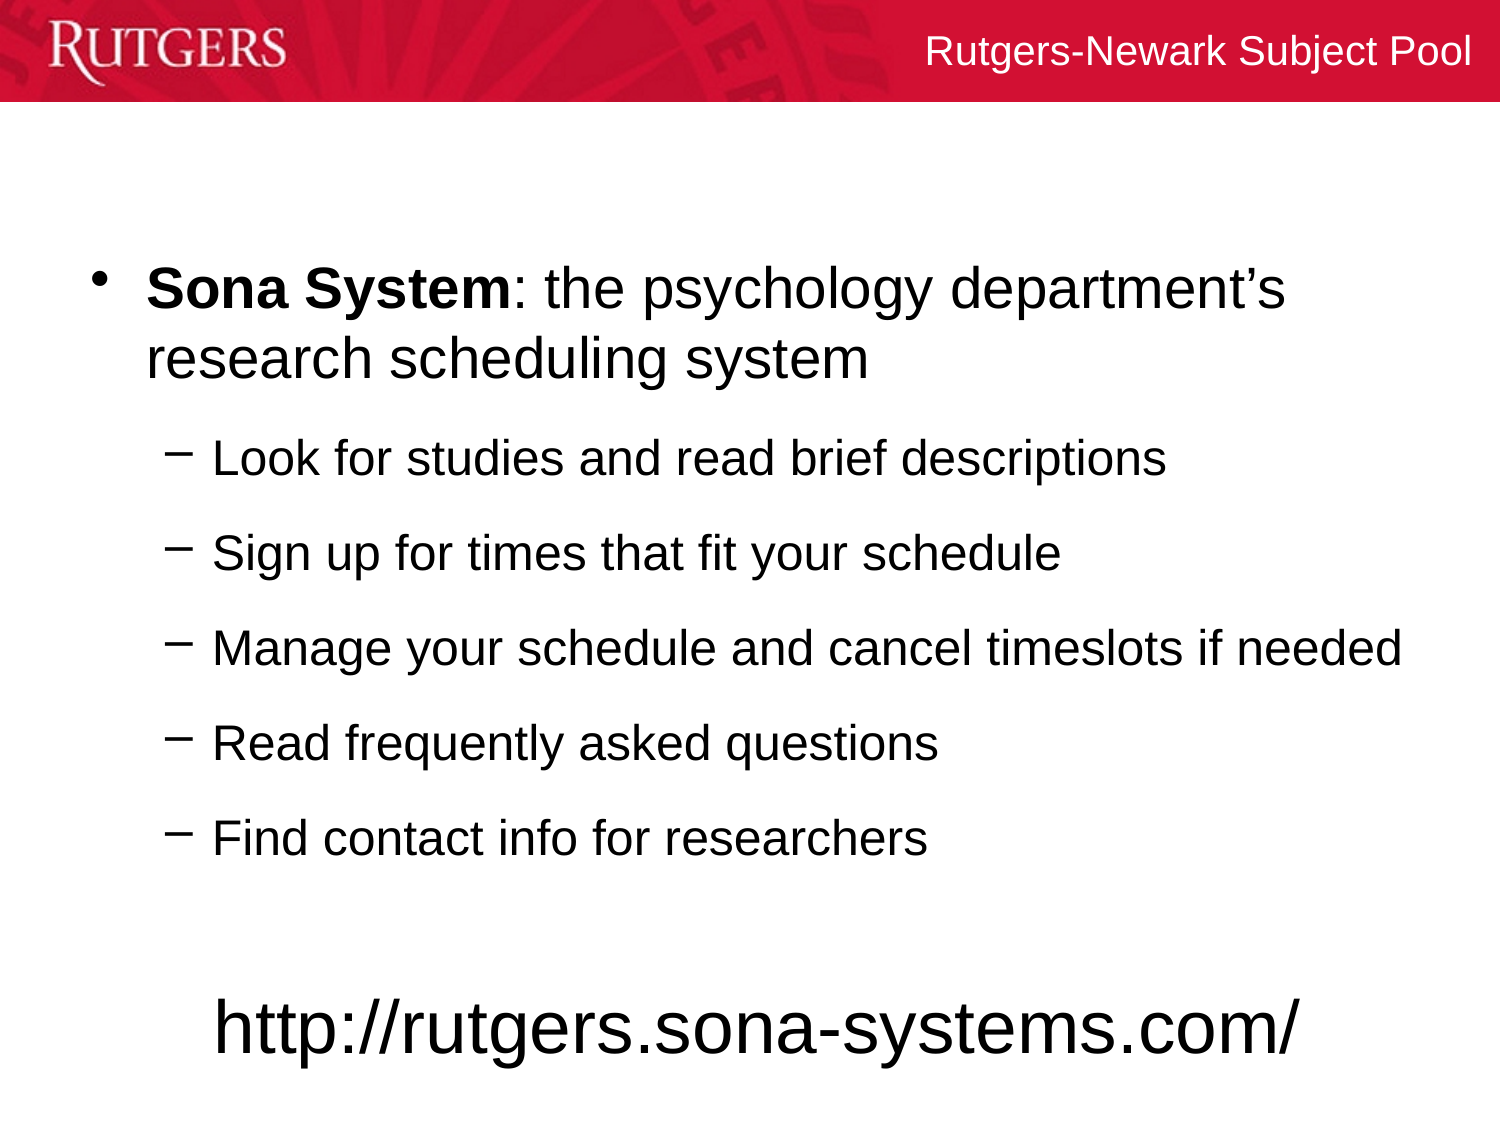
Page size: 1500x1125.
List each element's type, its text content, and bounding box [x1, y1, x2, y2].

list Sona System: the psychology department’s research scheduling system Look for studies and read brief descriptions Sign up for times that fit your schedule Manage your schedule and cancel timeslots if needed Read frequently asked questions Find contact info for researchers [74, 242, 1426, 994]
text_box http://rutgers.sona-systems.com/ [198, 971, 1316, 1076]
picture [0, 0, 1500, 102]
